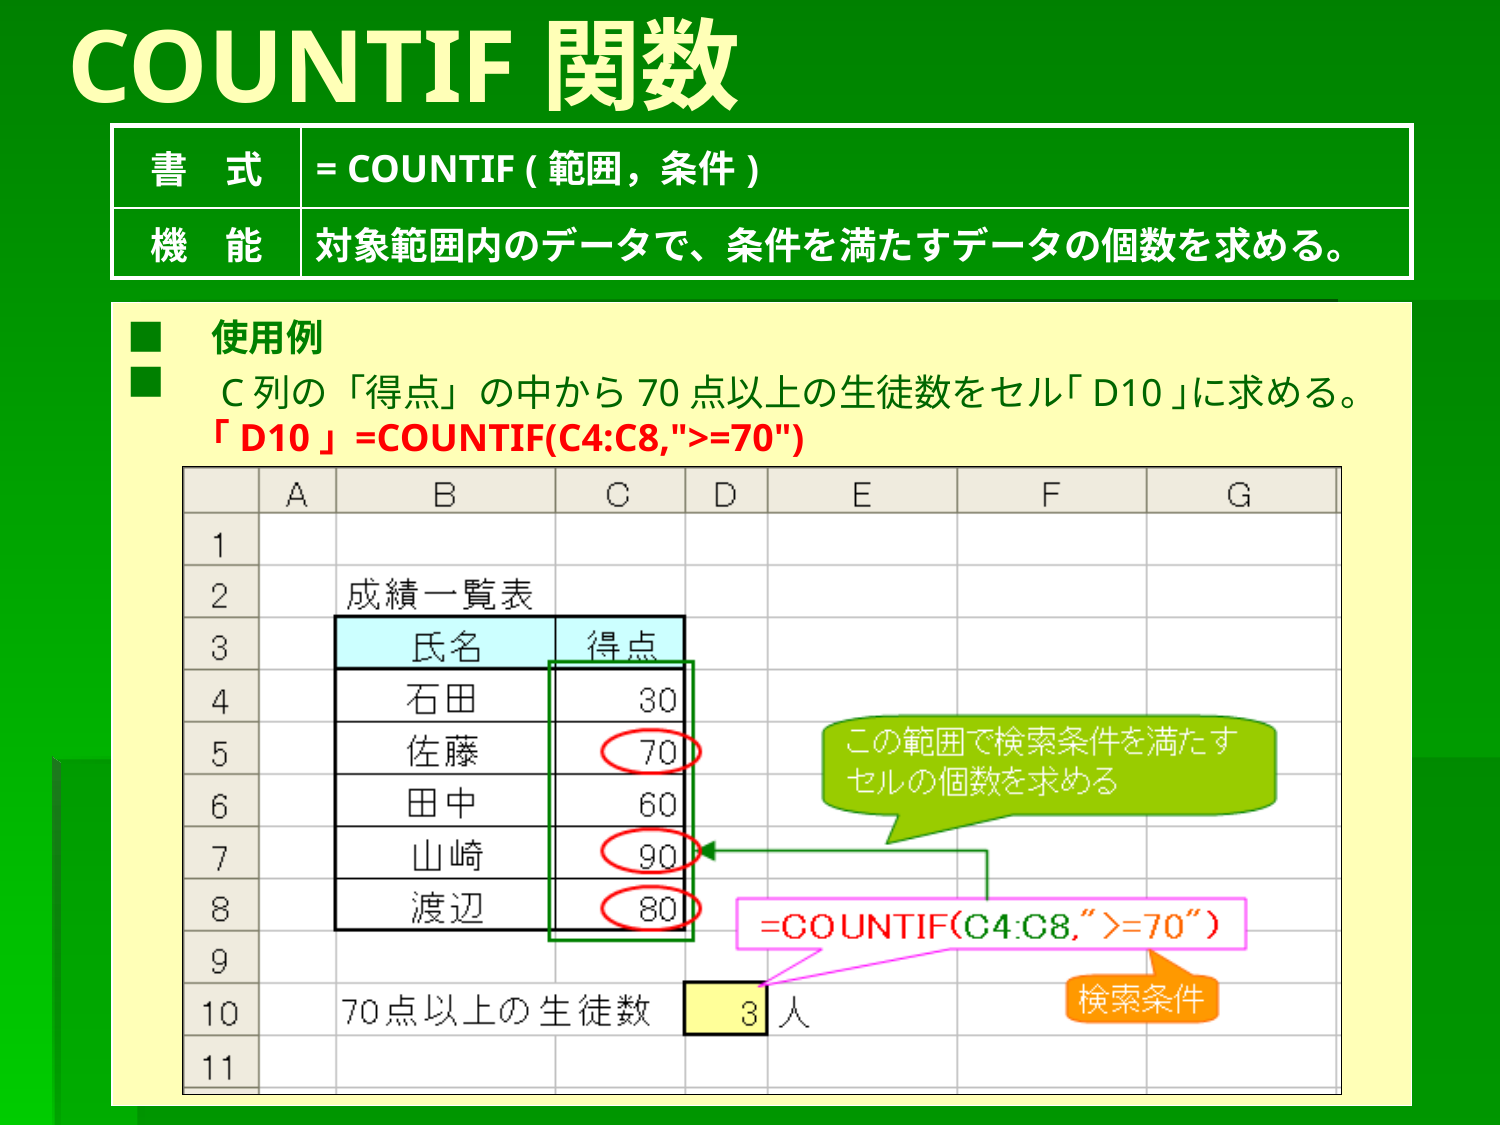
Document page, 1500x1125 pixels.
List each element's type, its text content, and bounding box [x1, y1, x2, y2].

text_box ■ 使用例 ■ [112, 306, 382, 412]
table_header = COUNTIF (範囲，条件) [302, 128, 1409, 207]
table_header 書 式 [114, 128, 300, 207]
text_box [112, 302, 1412, 1106]
table_cell 対象範囲内のデータで、条件を満たすデータの個数を求める。 [302, 209, 1409, 276]
text_box C列の「得点」の中から70点以上の生徒数をセル｢D10｣に求める。 ｢D10｣ =COUNTIF(C4:C8,">=70") [159, 361, 1365, 467]
title COUNTIF関数 [0, 0, 1500, 126]
table_cell 機 能 [114, 209, 300, 276]
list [183, 467, 1341, 1094]
